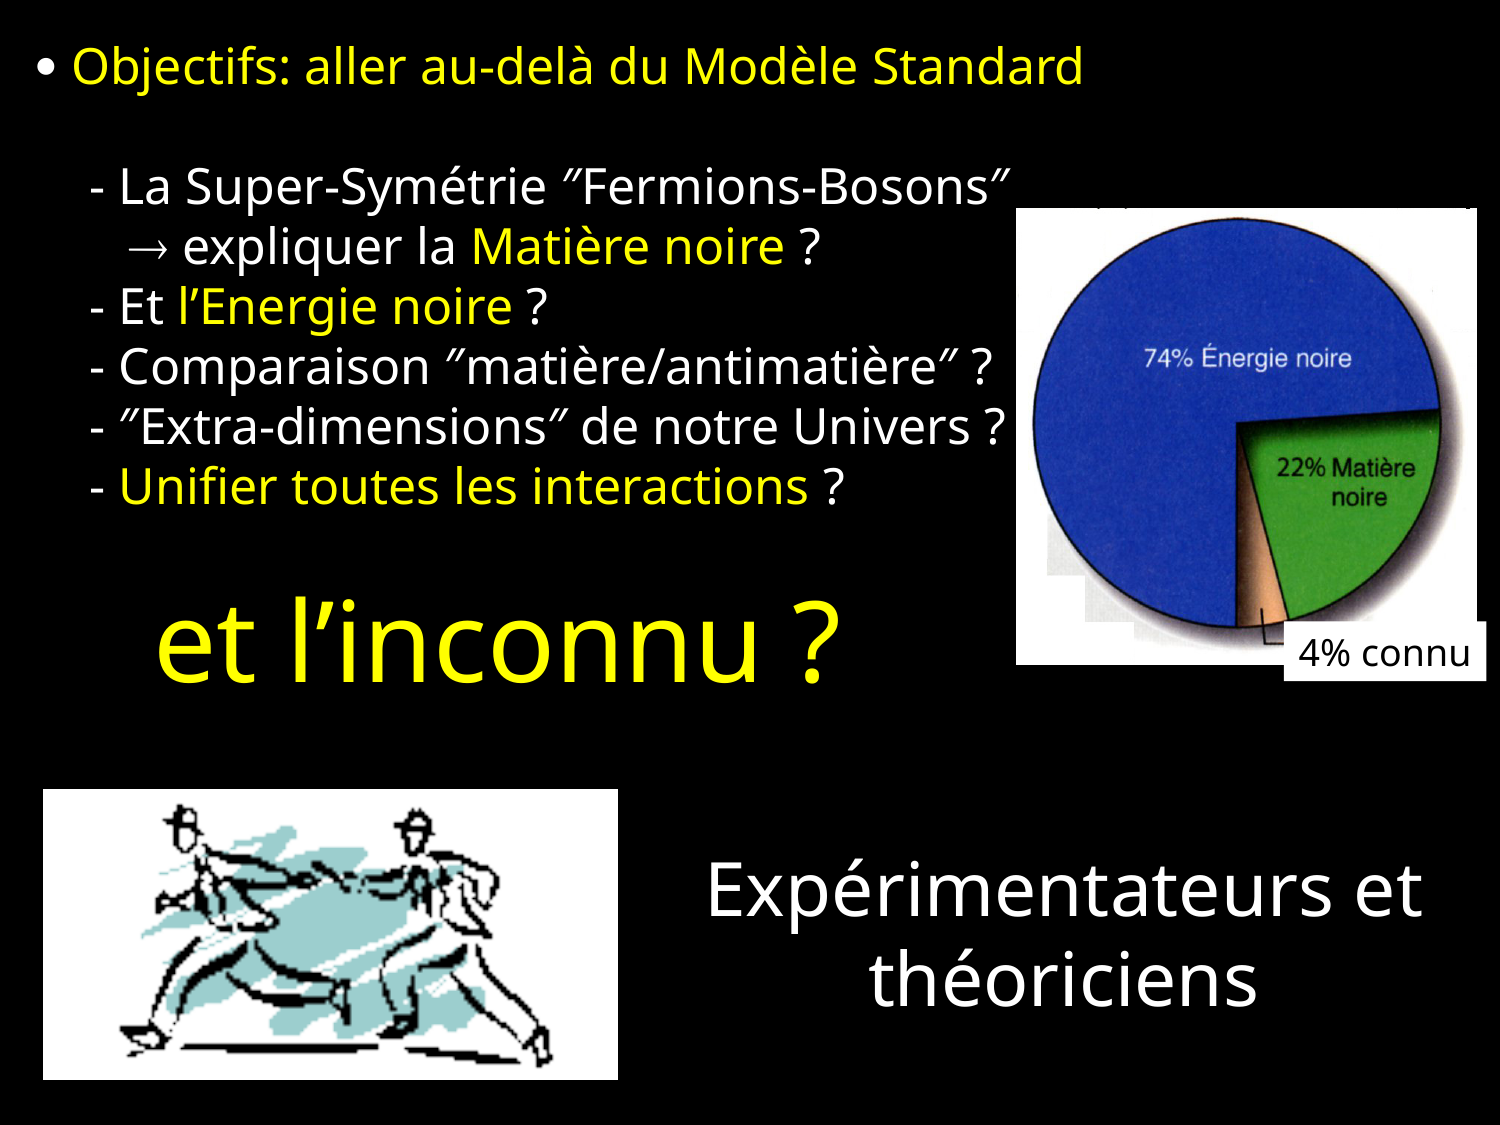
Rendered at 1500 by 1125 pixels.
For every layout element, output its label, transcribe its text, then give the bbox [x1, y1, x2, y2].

text_box Expérimentateurs et théoriciens [689, 834, 1439, 1029]
picture [52, 798, 609, 1073]
text_box 4% connu [1283, 621, 1487, 682]
text_box et l’inconnu ? [109, 562, 857, 713]
text_box [39, 785, 622, 1084]
text_box  Objectifs: aller au-delà du Modèle Standard - La Super-Symétrie ″Fermions-Bosons″  expliquer la Matière noire ? - Et l’Energie noire ? - Comparaison ″matière/antimatière″ ? - ″Extra-dimensions″ de notre Univers ? - Unifier toutes les interactions ? [22, 27, 1102, 522]
picture [1016, 207, 1478, 665]
